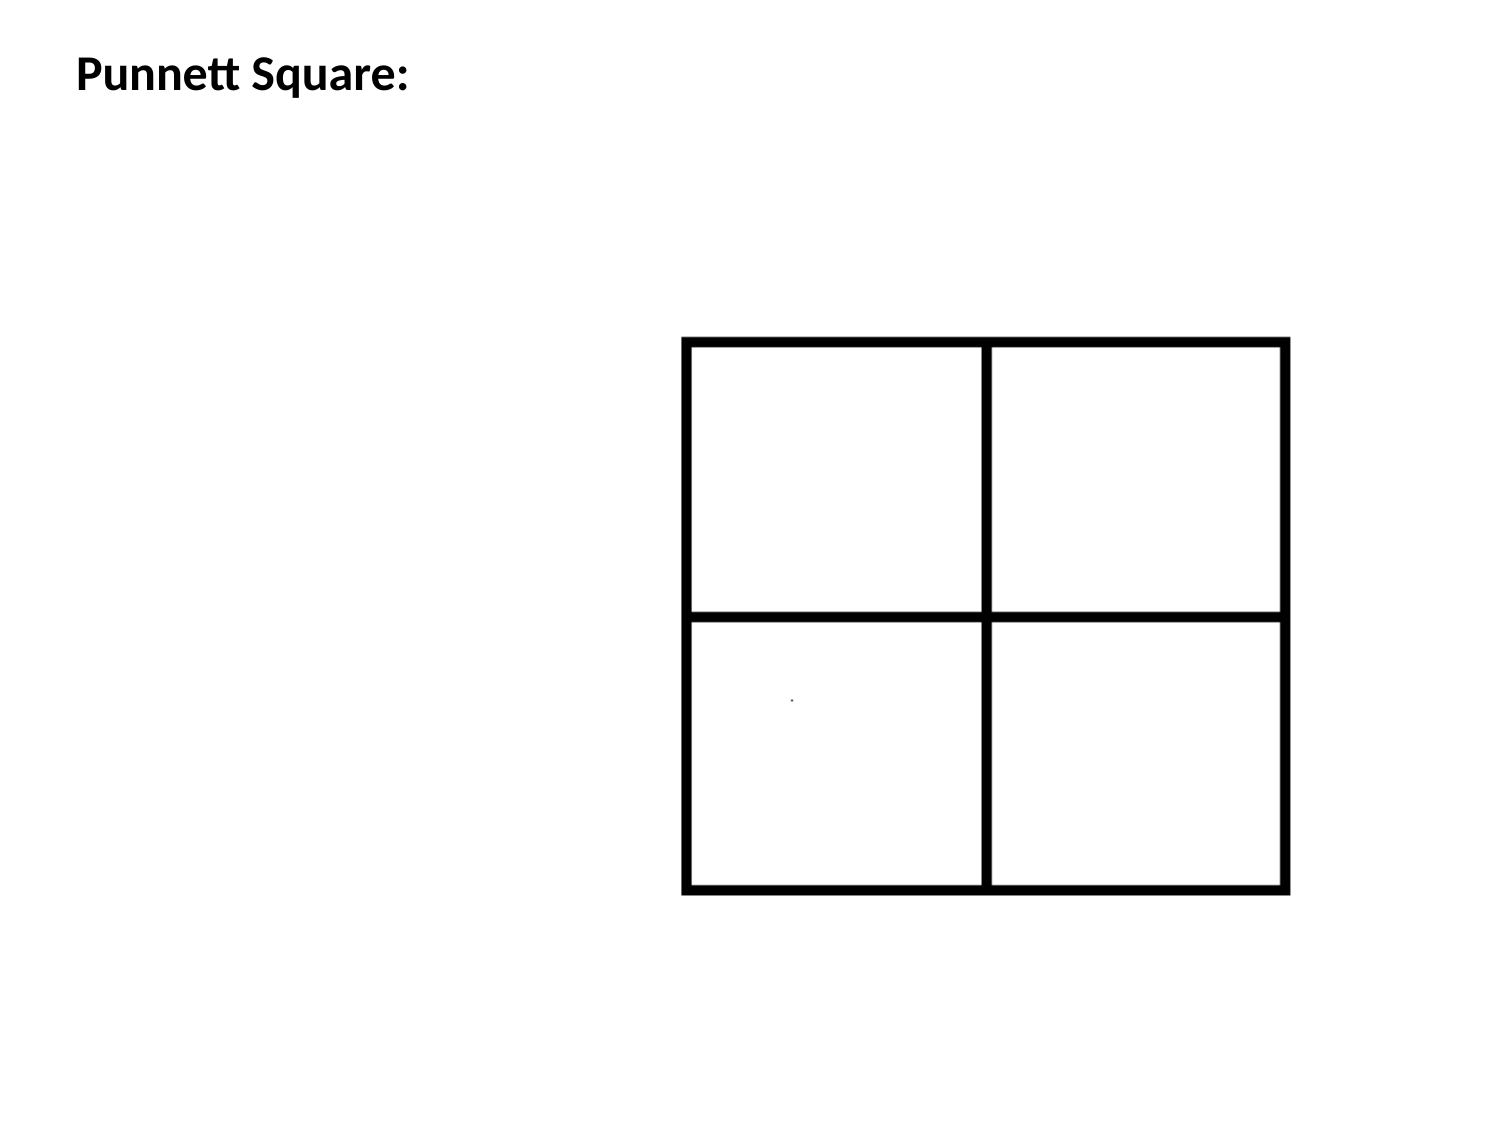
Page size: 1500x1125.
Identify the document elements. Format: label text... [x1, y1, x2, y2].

picture [656, 327, 1314, 913]
text_box Punnett Square: [61, 33, 425, 109]
